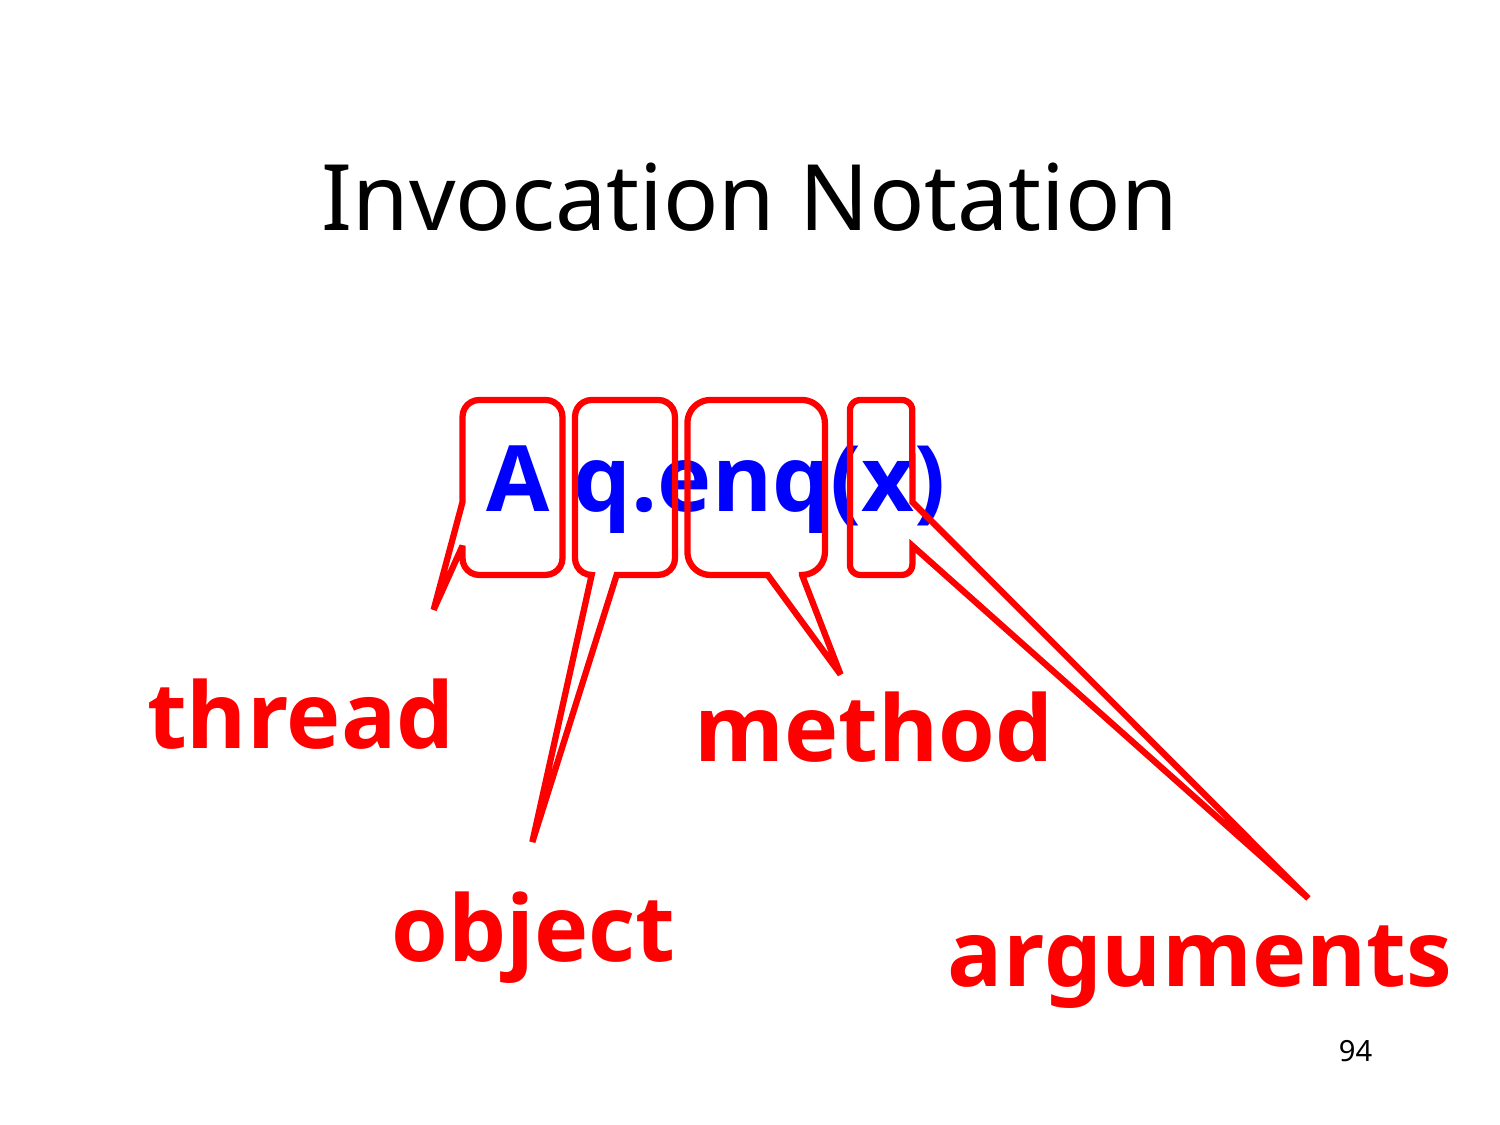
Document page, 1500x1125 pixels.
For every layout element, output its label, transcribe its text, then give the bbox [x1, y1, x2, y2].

title Invocation Notation [112, 99, 1388, 288]
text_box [377, 399, 690, 988]
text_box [687, 399, 848, 788]
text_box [849, 399, 1440, 1013]
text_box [137, 399, 376, 776]
slide_number 94 [1074, 1024, 1388, 1101]
